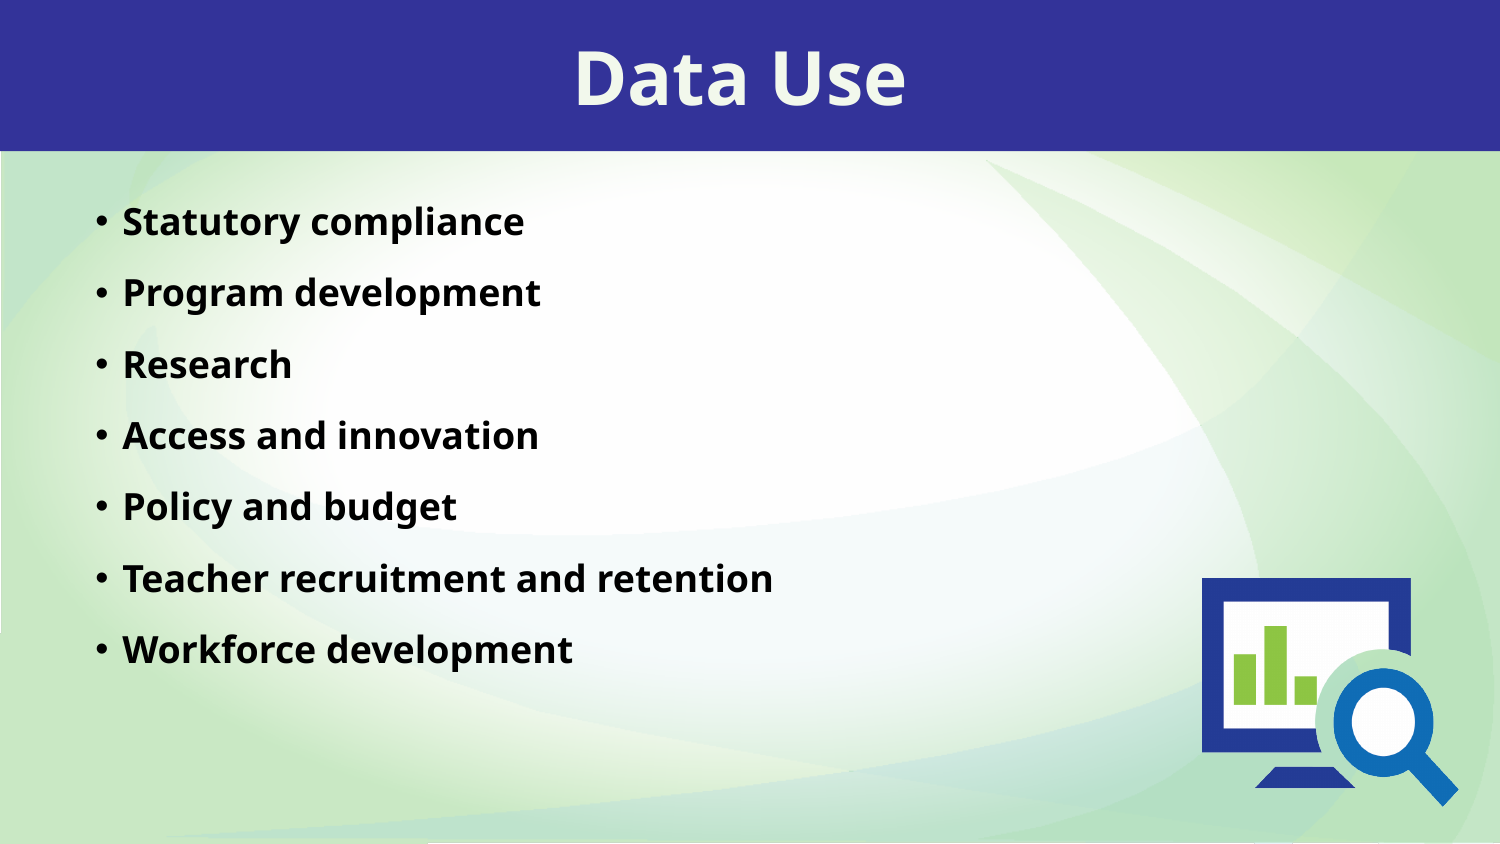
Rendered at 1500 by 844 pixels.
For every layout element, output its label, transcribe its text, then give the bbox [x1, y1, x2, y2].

title Data Use [0, 0, 1500, 152]
list Statutory compliance Program development Research Access and innovation Policy and budget Teacher recruitment and retention Workforce development [80, 168, 1427, 807]
picture [1202, 578, 1459, 807]
